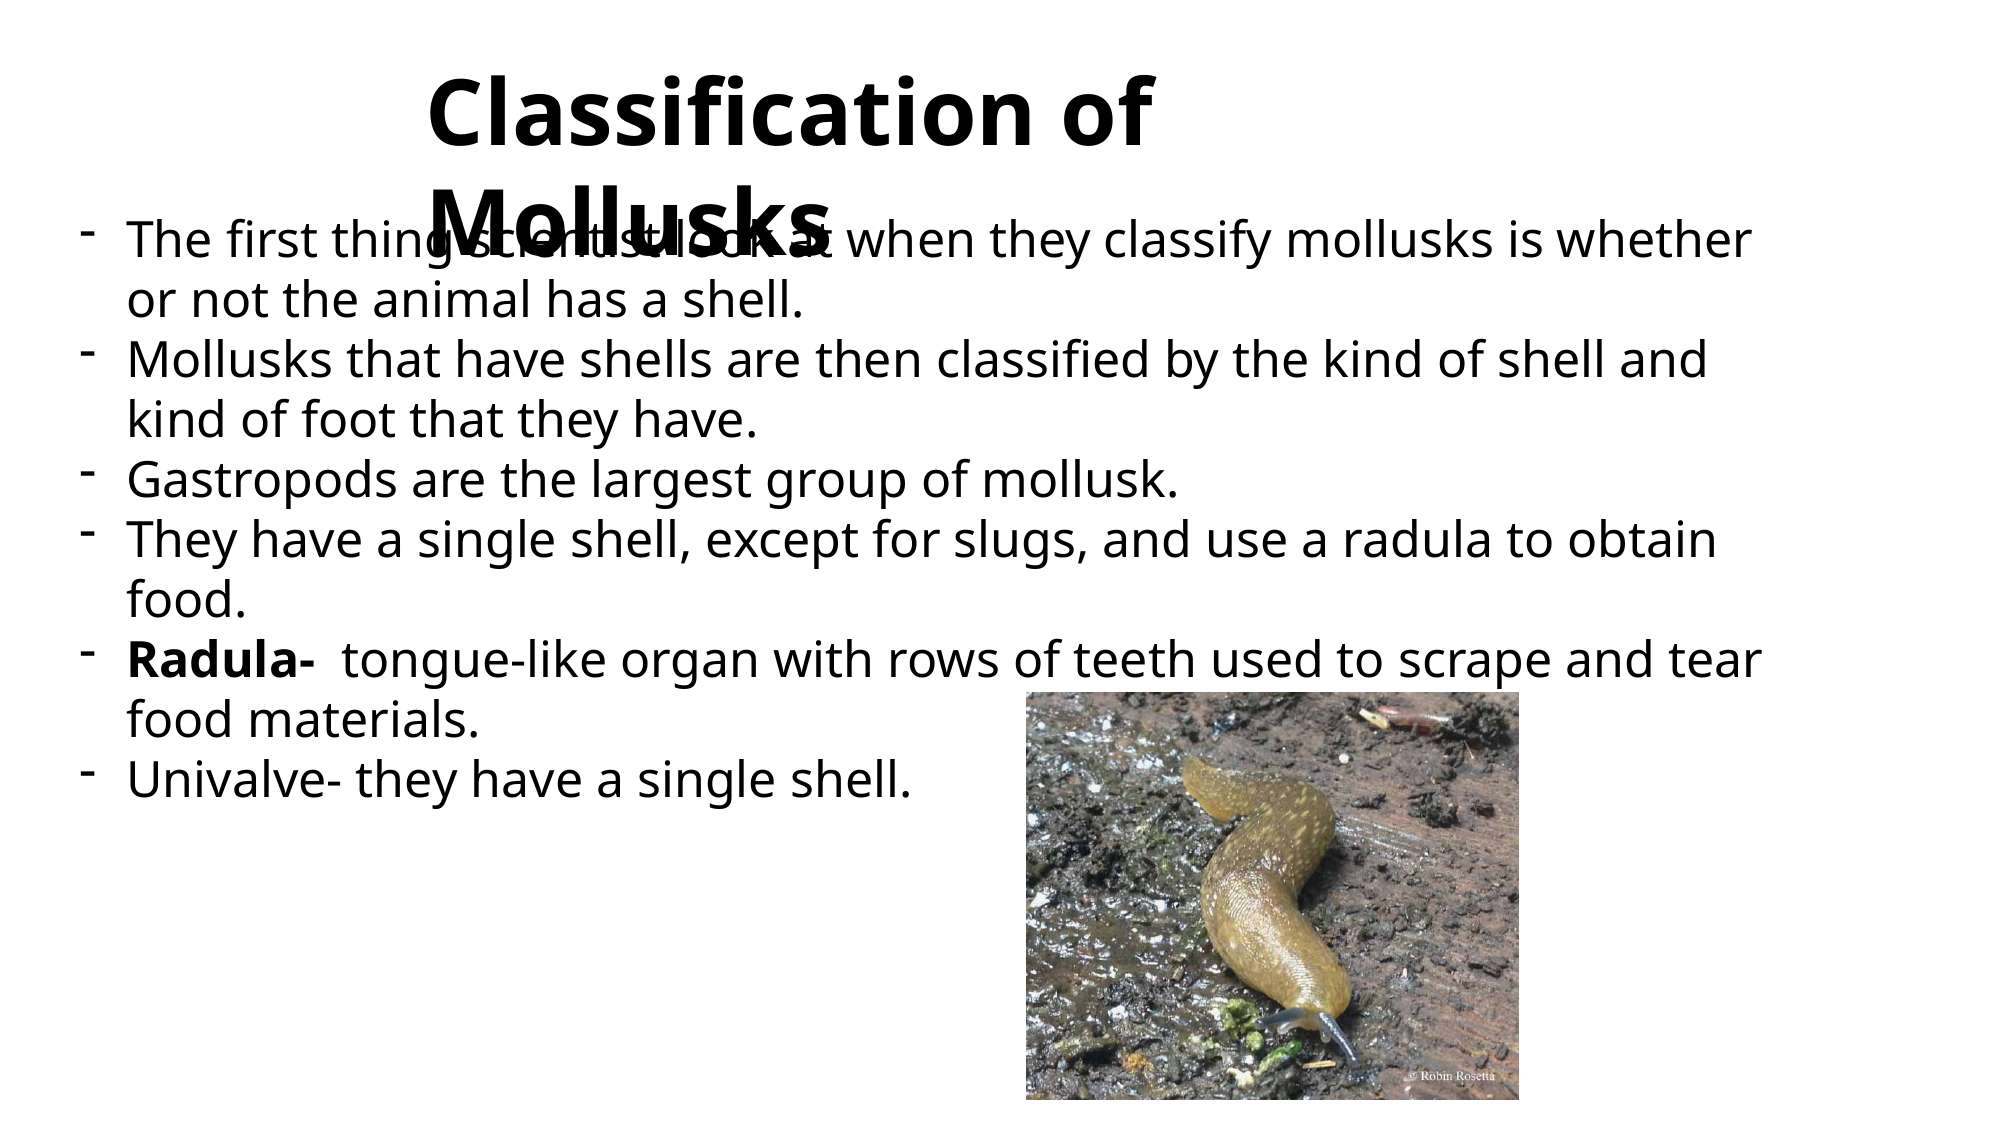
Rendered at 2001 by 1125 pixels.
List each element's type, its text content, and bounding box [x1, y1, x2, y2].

text_box The first thing scientist look at when they classify mollusks is whether or not the animal has a shell. Mollusks that have shells are then classified by the kind of shell and kind of foot that they have. Gastropods are the largest group of mollusk. They have a single shell, except for slugs, and use a radula to obtain food. Radula- tongue-like organ with rows of teeth used to scrape and tear food materials. Univalve- they have a single shell. [64, 139, 1821, 860]
text_box Classification of Mollusks [411, 46, 1586, 139]
picture [1026, 692, 1519, 1100]
